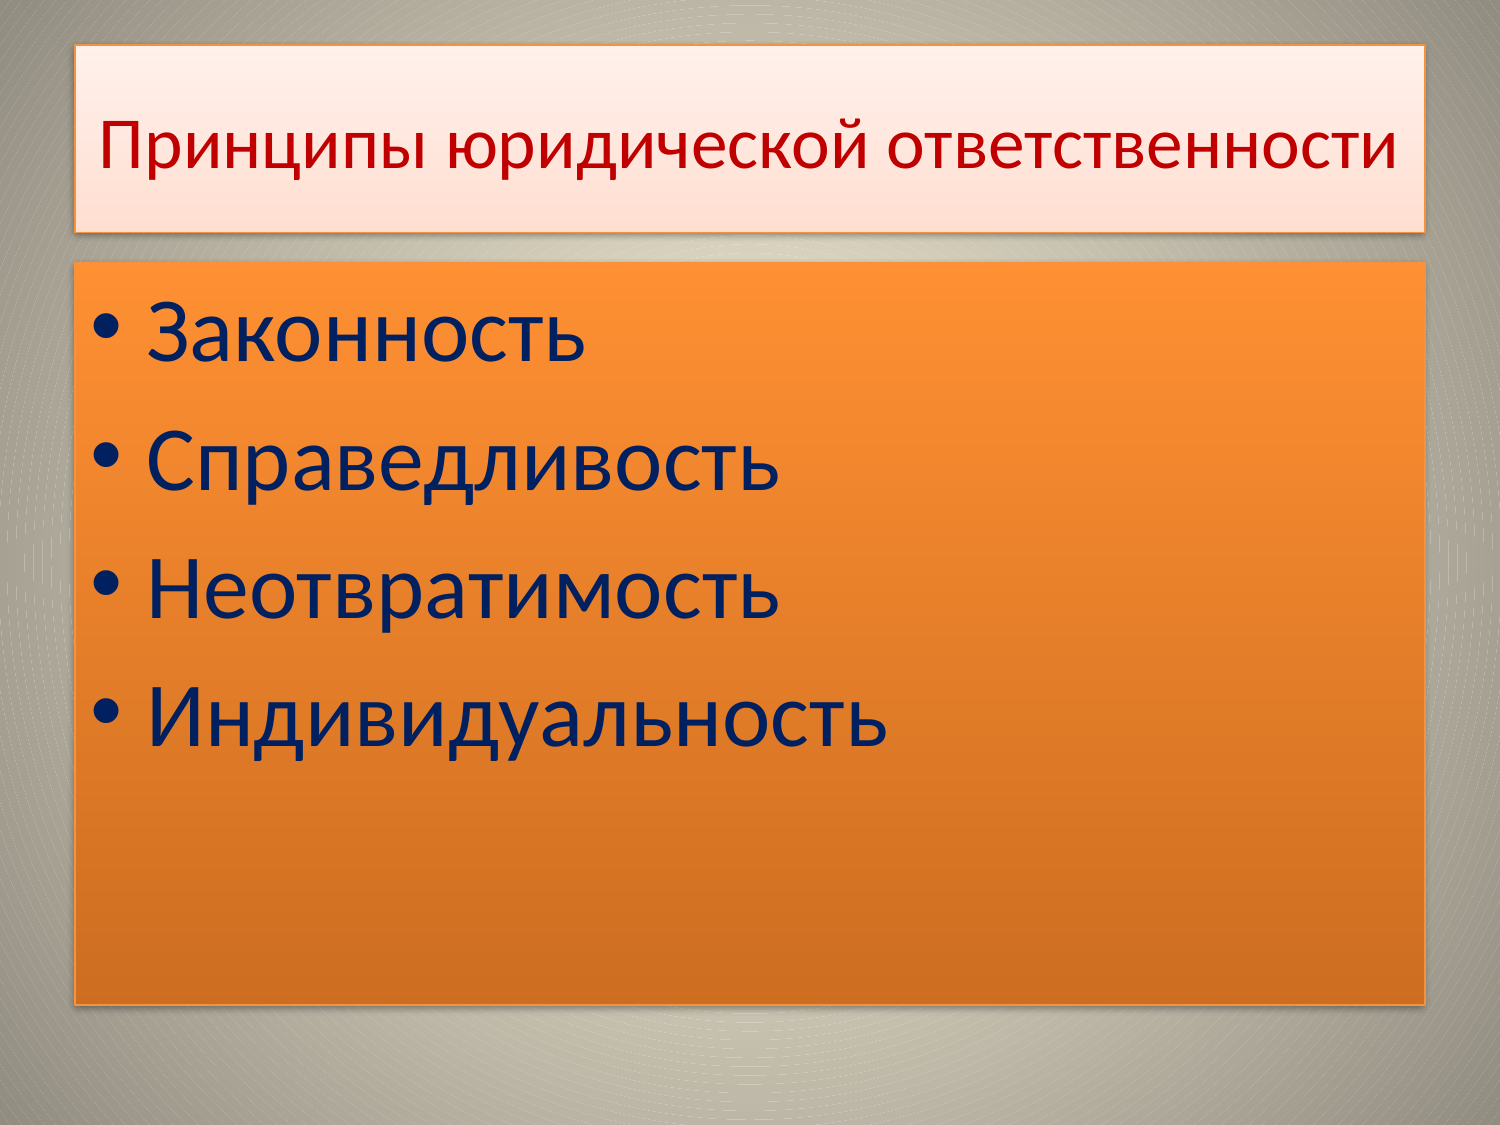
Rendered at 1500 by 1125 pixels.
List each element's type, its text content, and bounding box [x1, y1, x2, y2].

title Принципы юридической ответственности [74, 44, 1426, 233]
list Законность Справедливость Неотвратимость Индивидуальность [74, 262, 1426, 1006]
